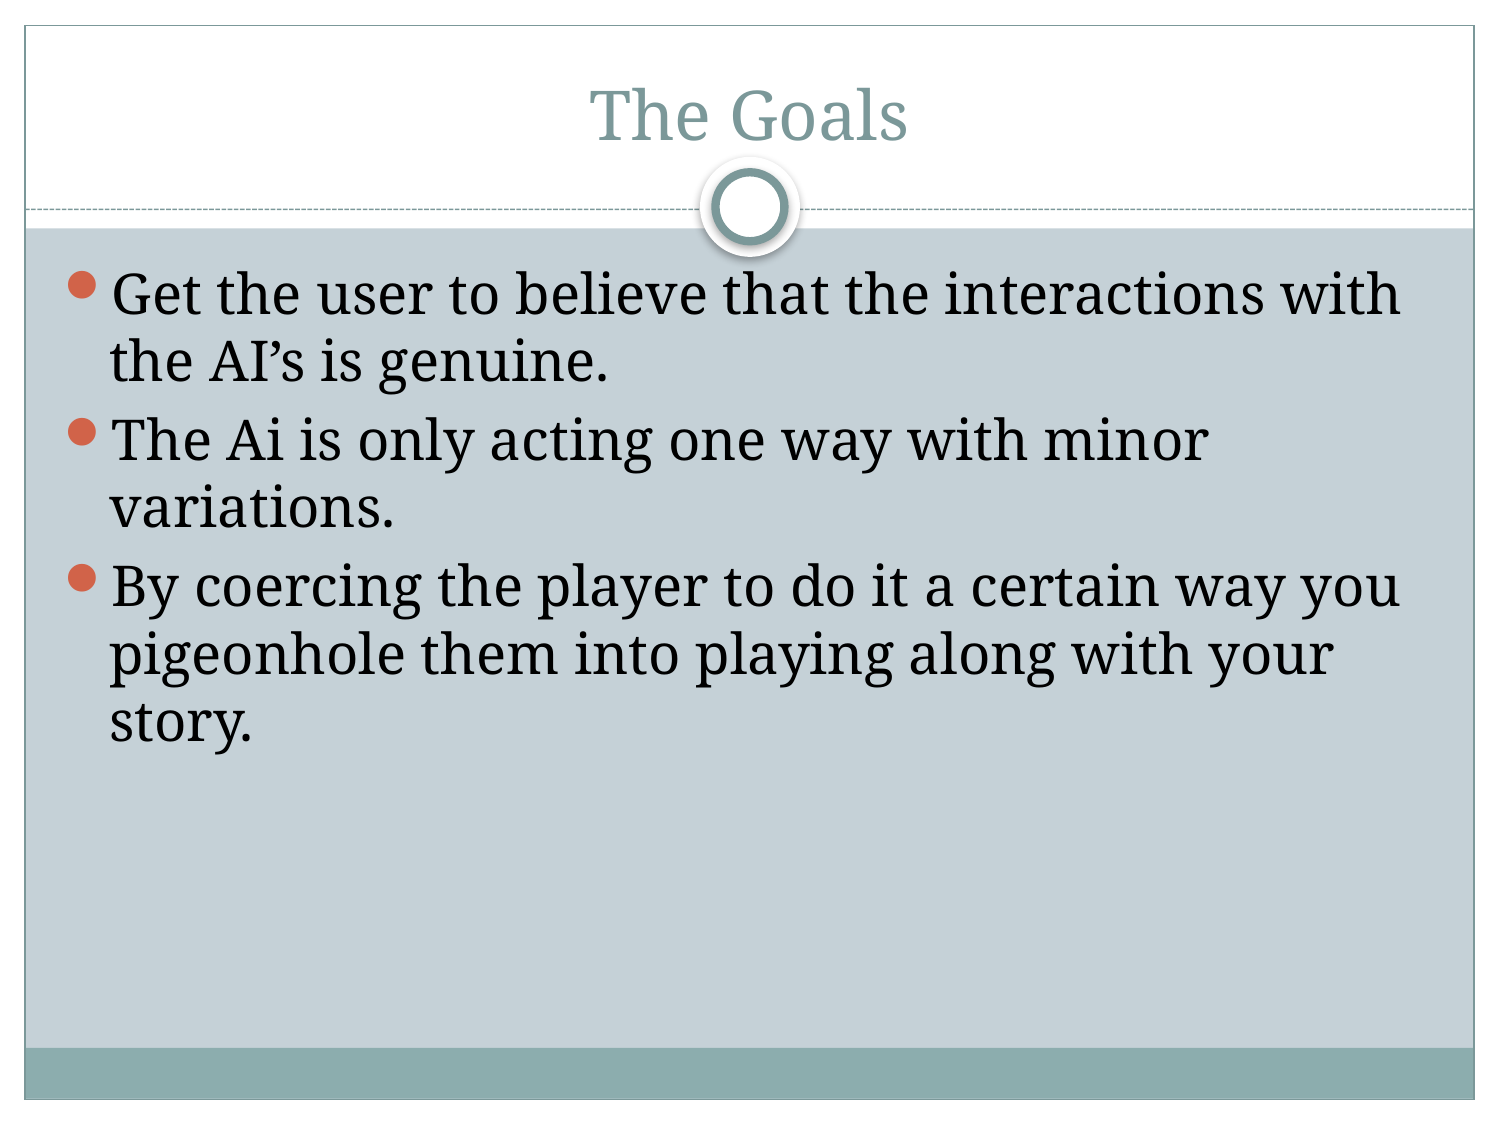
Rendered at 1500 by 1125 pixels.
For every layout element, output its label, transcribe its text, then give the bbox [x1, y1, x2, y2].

list Get the user to believe that the interactions with the AI’s is genuine. The Ai is only acting one way with minor variations. By coercing the player to do it a certain way you pigeonhole them into playing along with your story. [49, 250, 1445, 1001]
title The Goals [49, 37, 1450, 162]
